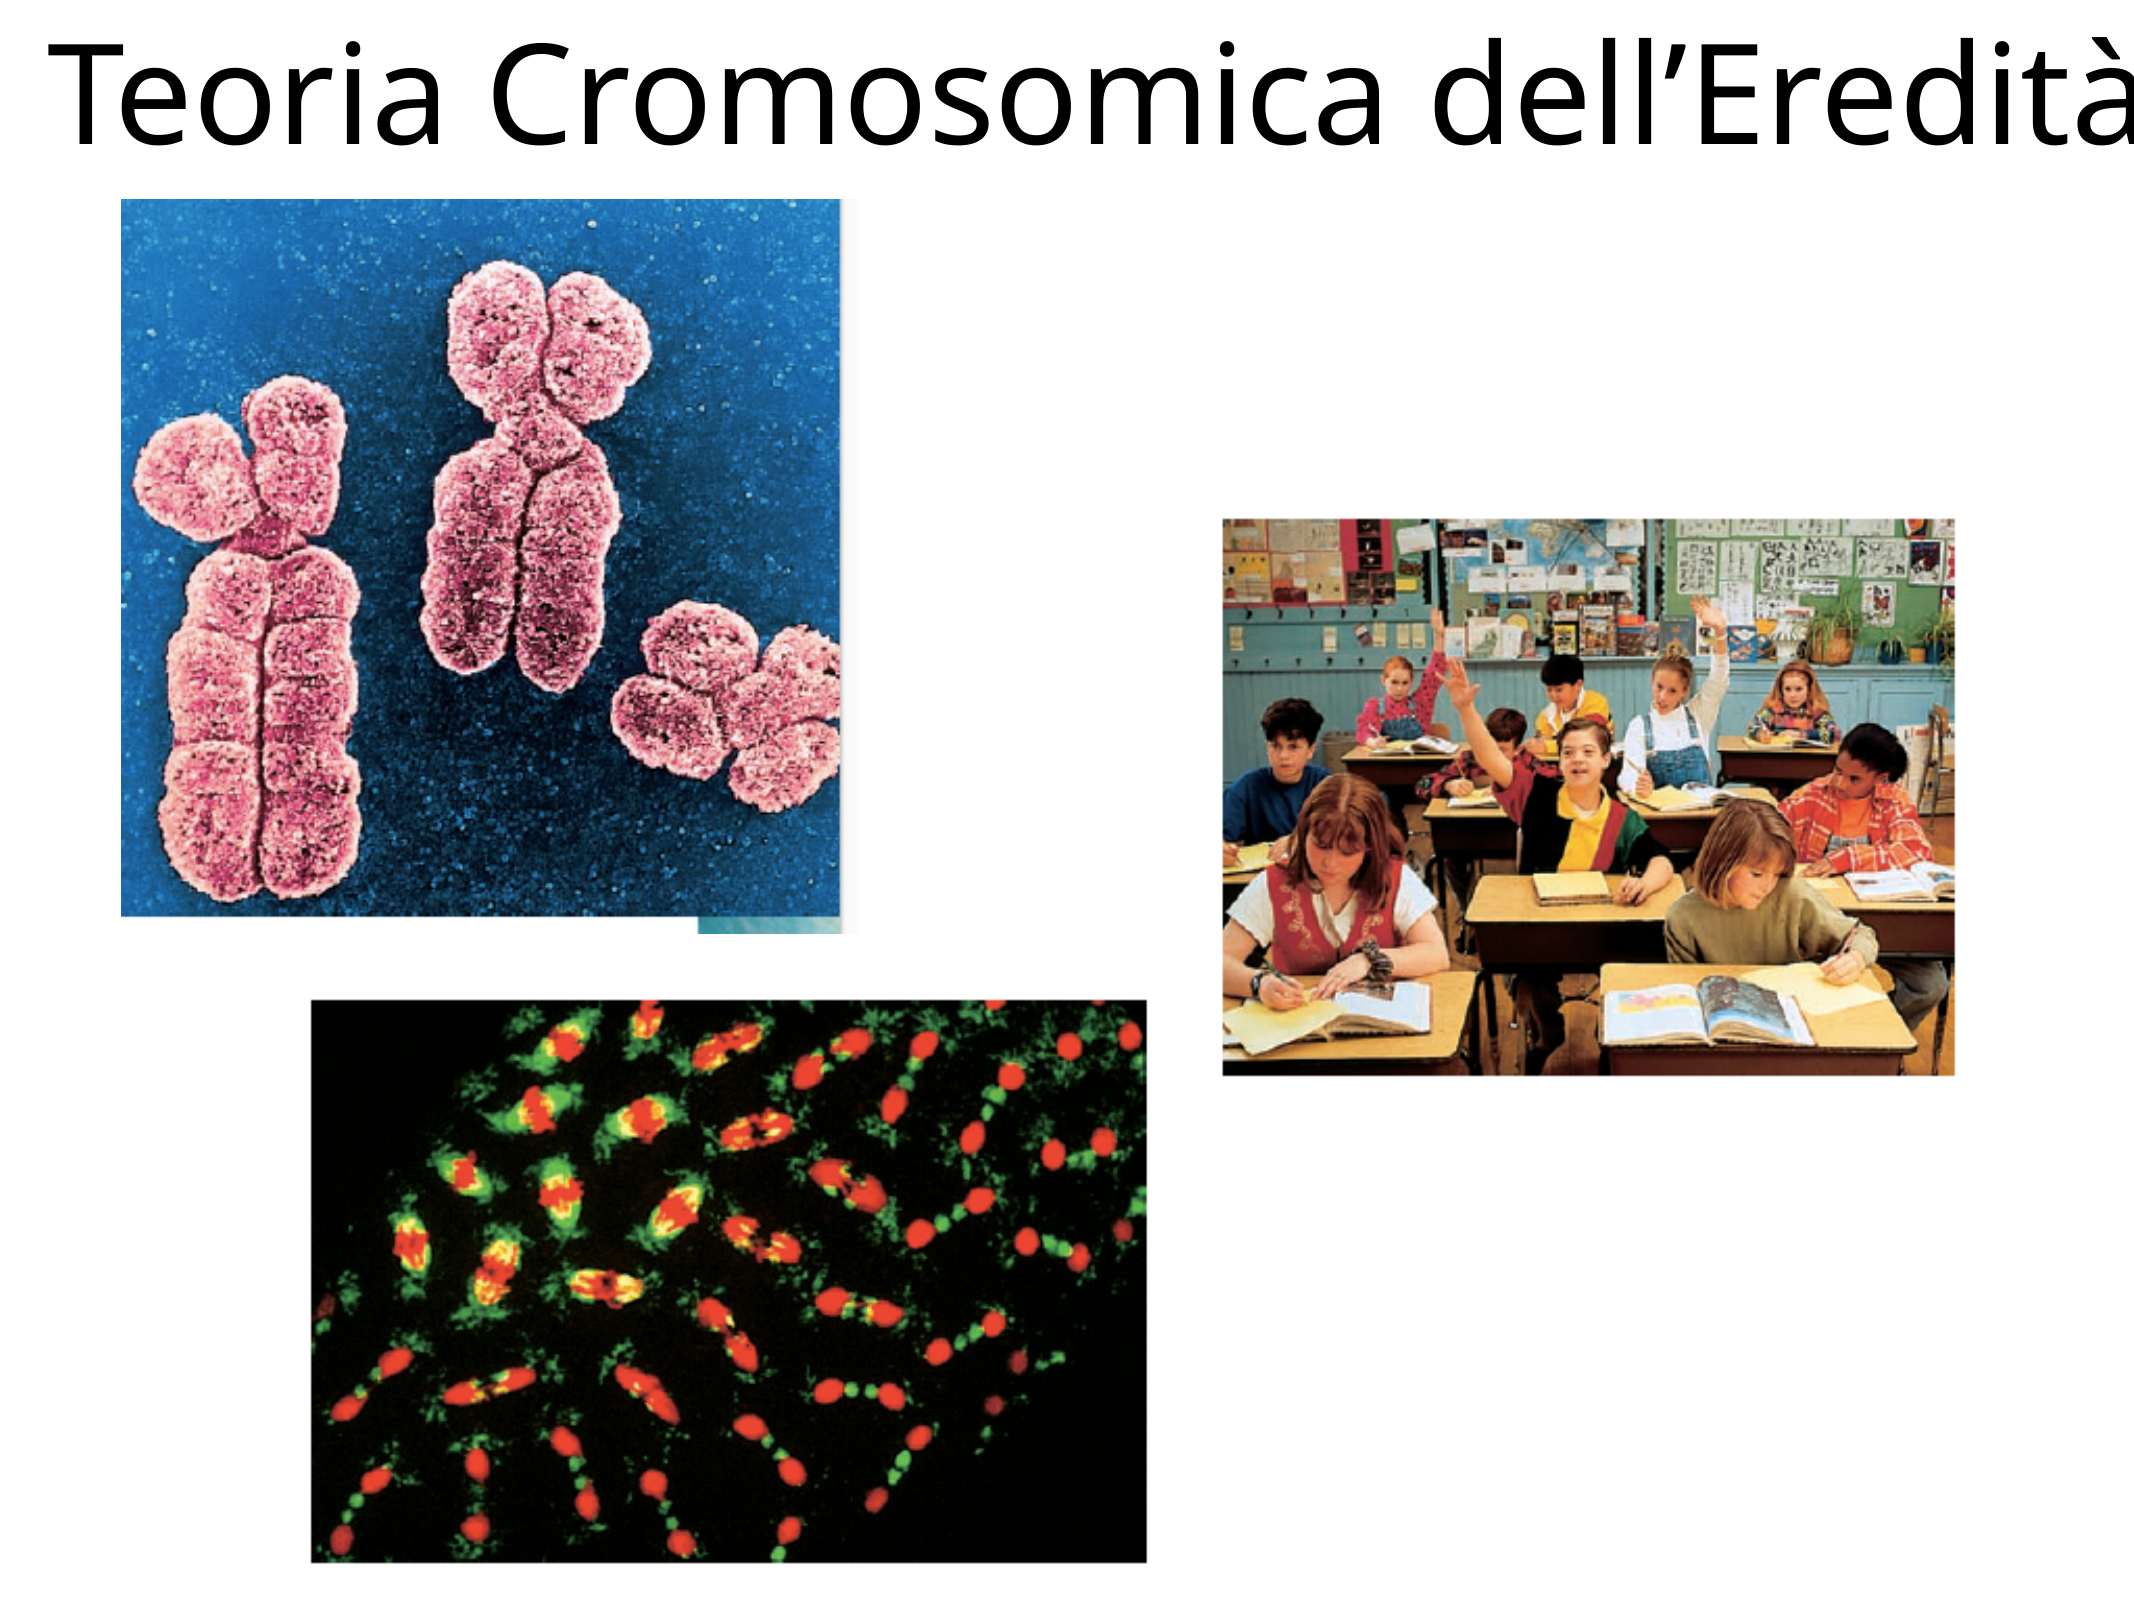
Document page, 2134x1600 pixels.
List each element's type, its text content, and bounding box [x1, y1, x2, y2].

text_box Teoria Cromosomica dell’Eredità [38, 0, 2134, 181]
picture [120, 199, 857, 934]
picture [294, 986, 1167, 1575]
picture [1217, 509, 1972, 1091]
